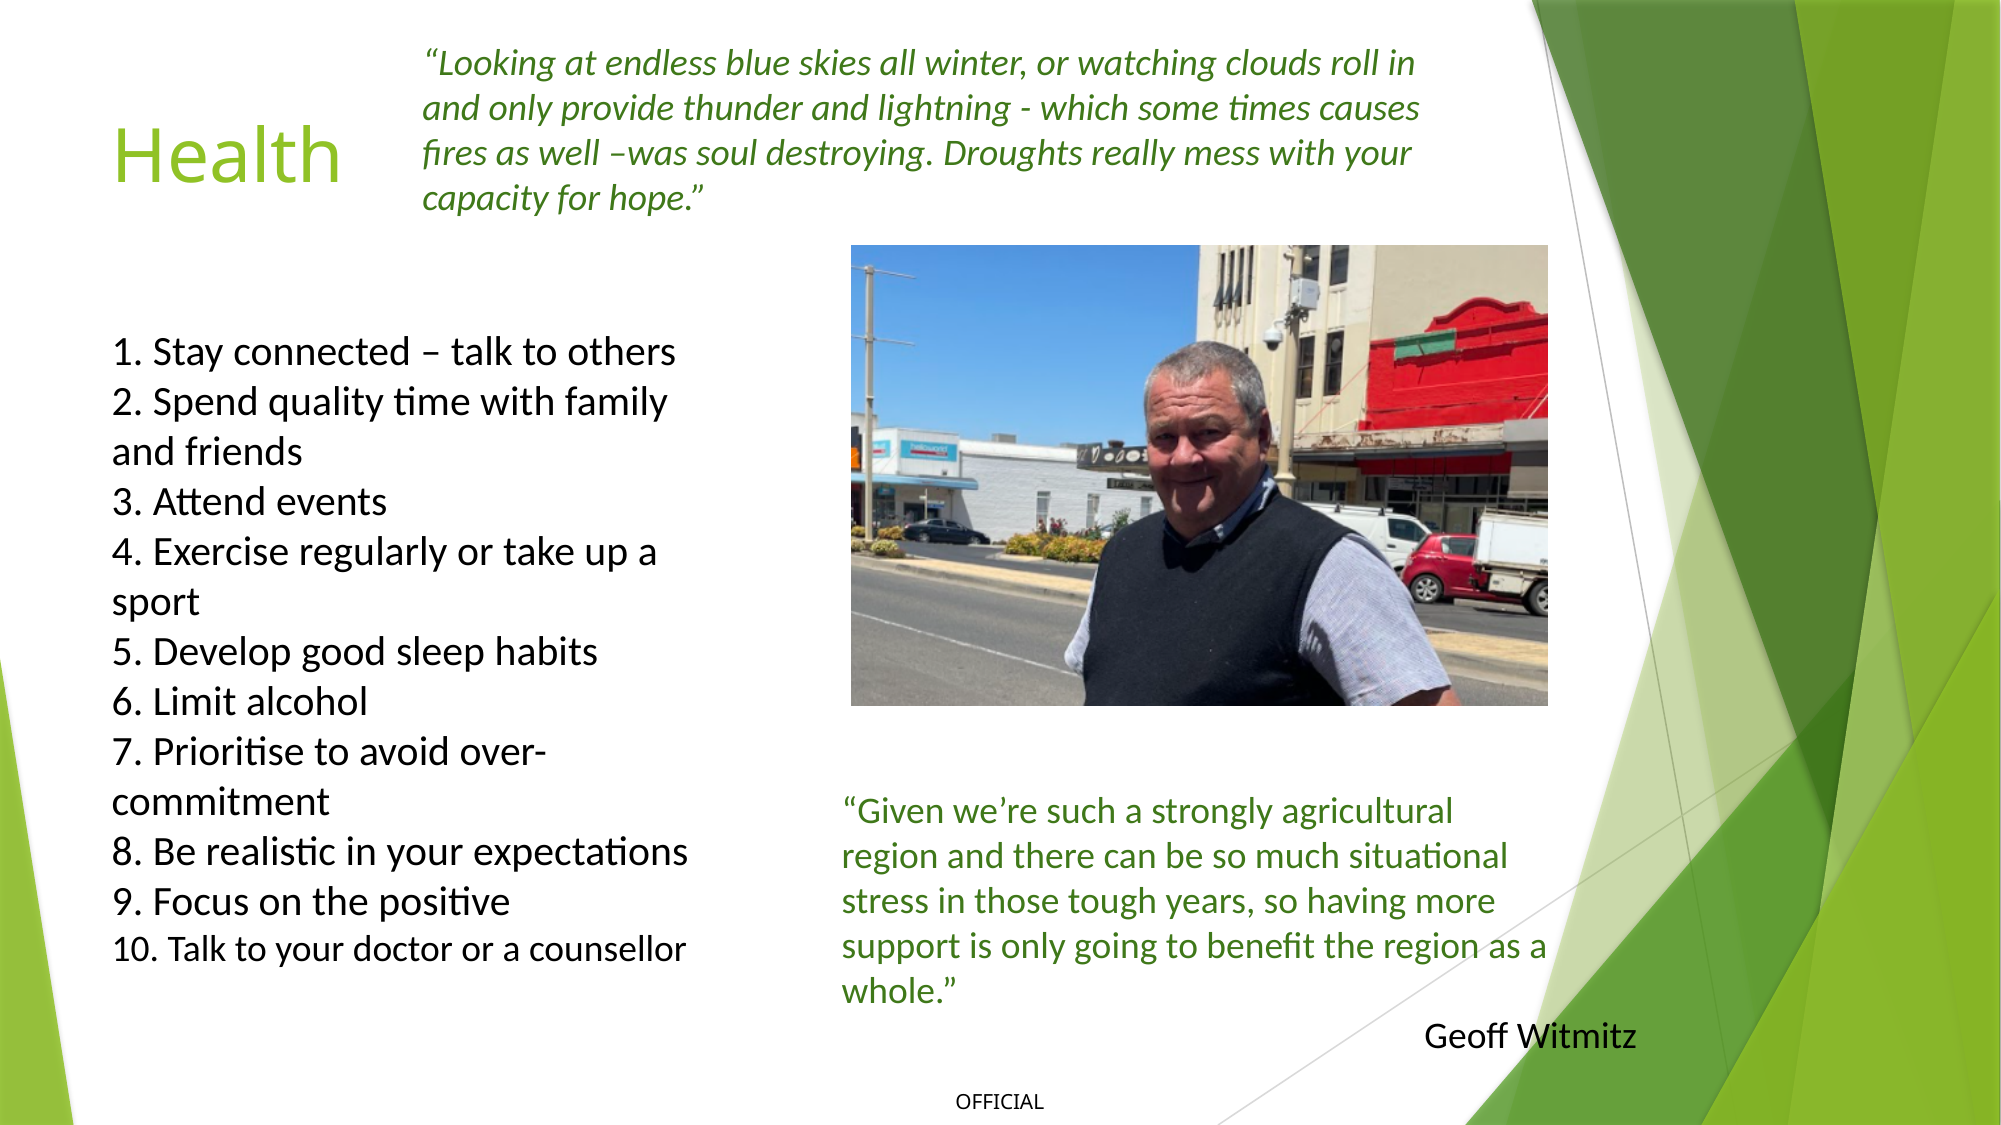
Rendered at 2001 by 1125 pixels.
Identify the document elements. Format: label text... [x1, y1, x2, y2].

picture [850, 245, 1548, 706]
title Health [96, 99, 394, 316]
text_box “Given we’re such a strongly agricultural region and there can be so much situational stress in those tough years, so having more support is only going to benefit the region as a whole.” Geoff Witmitz [826, 778, 1652, 1064]
text_box 1. Stay connected – talk to others 2. Spend quality time with family and friends 3. Attend events 4. Exercise regularly or take up a sport 5. Develop good sleep habits 6. Limit alcohol 7. Prioritise to avoid over-commitment 8. Be realistic in your expectations 9. Focus on the positive 10. Talk to your doctor or a counsellor [96, 316, 745, 977]
text_box “Looking at endless blue skies all winter, or watching clouds roll in and only provide thunder and lightning - which some times causes fires as well –was soul destroying. Droughts really mess with your capacity for hope.” [407, 30, 1488, 226]
